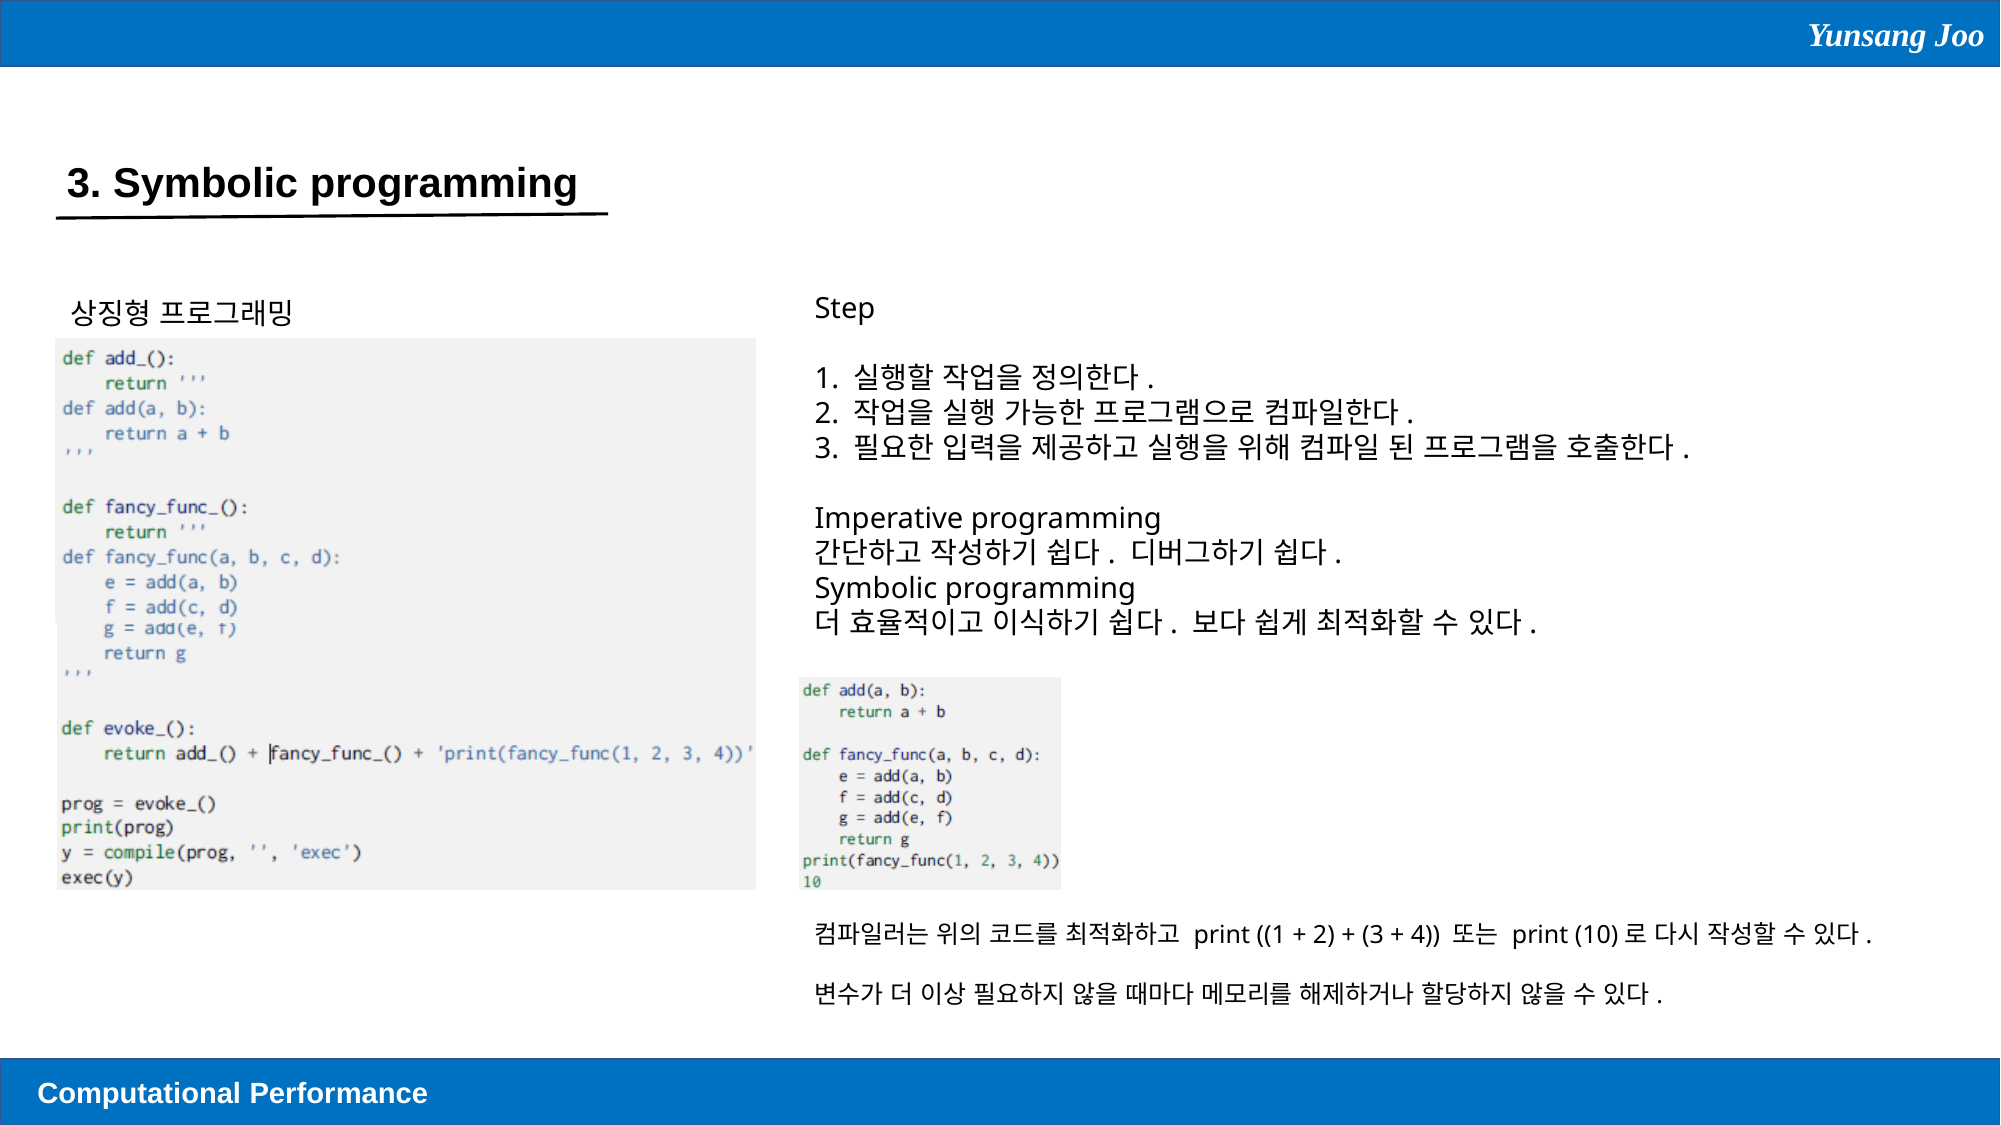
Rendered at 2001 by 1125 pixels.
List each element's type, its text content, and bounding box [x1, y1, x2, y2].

picture [799, 677, 1061, 890]
text_box [0, 1058, 2000, 1125]
text_box Computational Performance [22, 1066, 444, 1125]
picture [55, 338, 756, 890]
text_box Yunsang Joo [0, 0, 2000, 67]
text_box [55, 213, 609, 219]
text_box 3. Symbolic programming [52, 148, 1346, 214]
text_box Step 1. 실행할 작업을 정의한다. 2. 작업을 실행 가능한 프로그램으로 컴파일한다. 3. 필요한 입력을 제공하고 실행을 위해 컴파일 된 프로그램을 호출한다. Imperative programming 간단하고 작성하기 쉽다. 디버그하기 쉽다. Symbolic programming 더 효율적이고 이식하기 쉽다. 보다 쉽게 최적화할 수 있다. 컴파일러는 위의 코드를 최적화하고 print ((1 + 2) + (3 + 4)) 또는 print (10)로 다시 작성할 수 있다. 변수가 더 이상 필요하지 않을 때마다 메모리를 해제하거나 할당하지 않을 수 있다. [799, 282, 1915, 1017]
text_box 상징형 프로그래밍 [55, 287, 799, 338]
